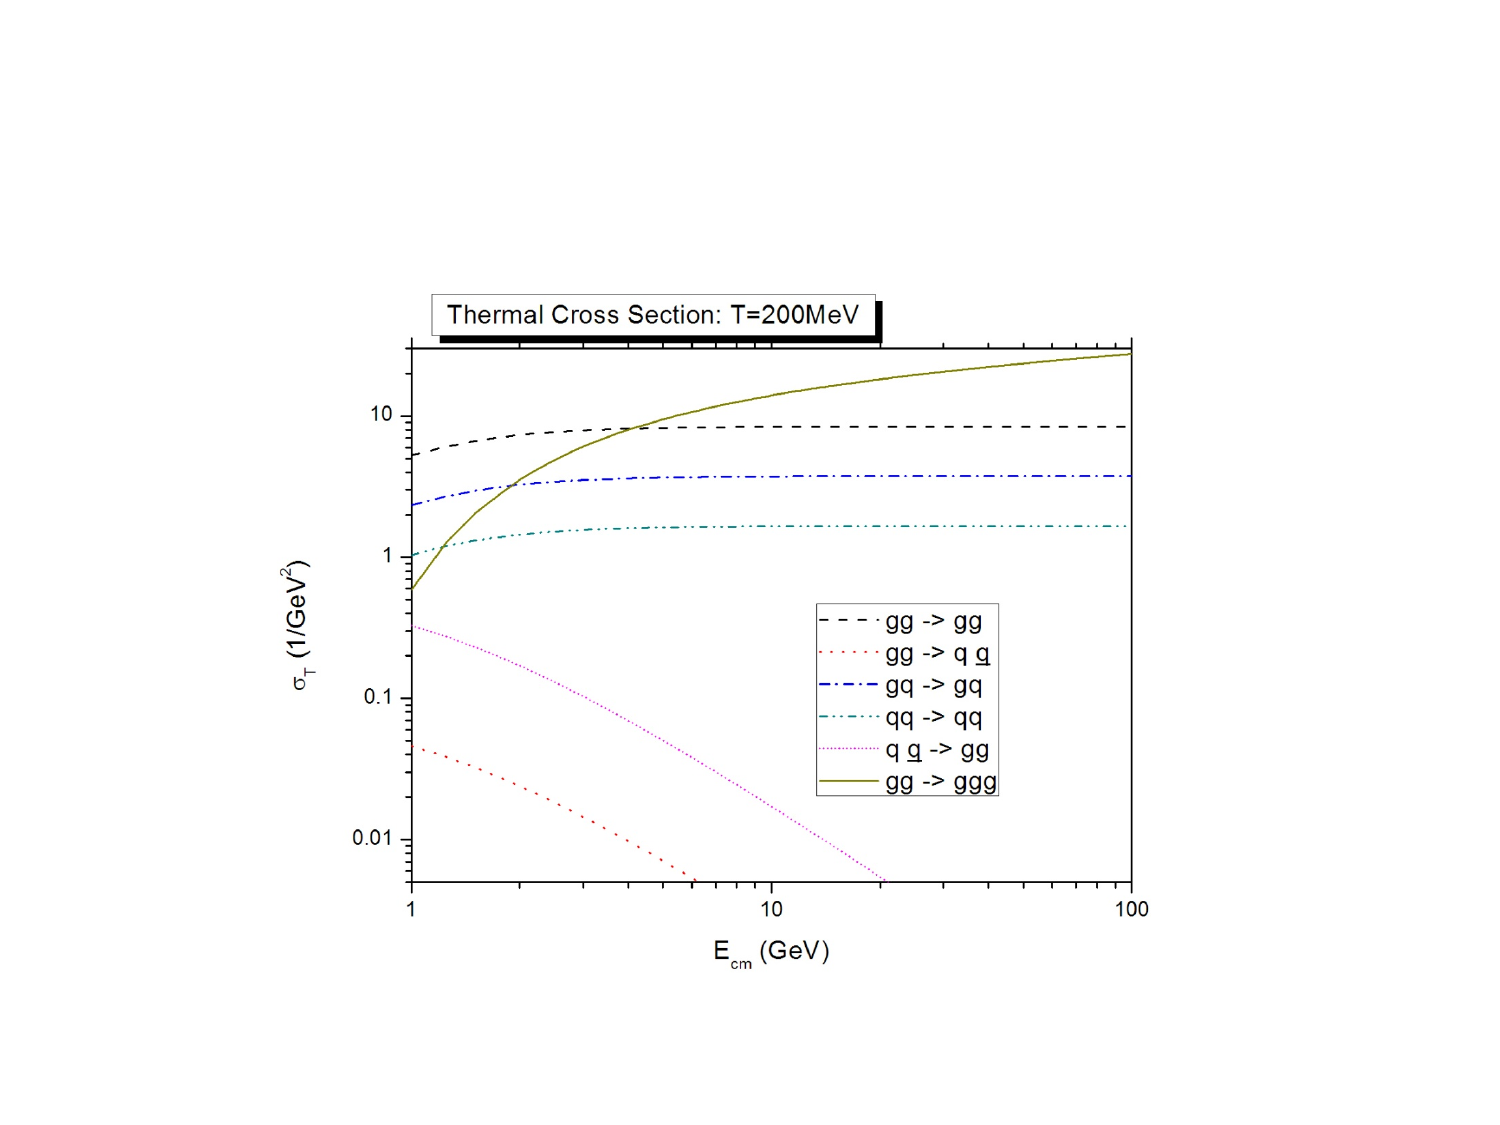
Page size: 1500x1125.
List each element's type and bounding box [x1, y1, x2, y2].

list [222, 262, 1278, 1006]
